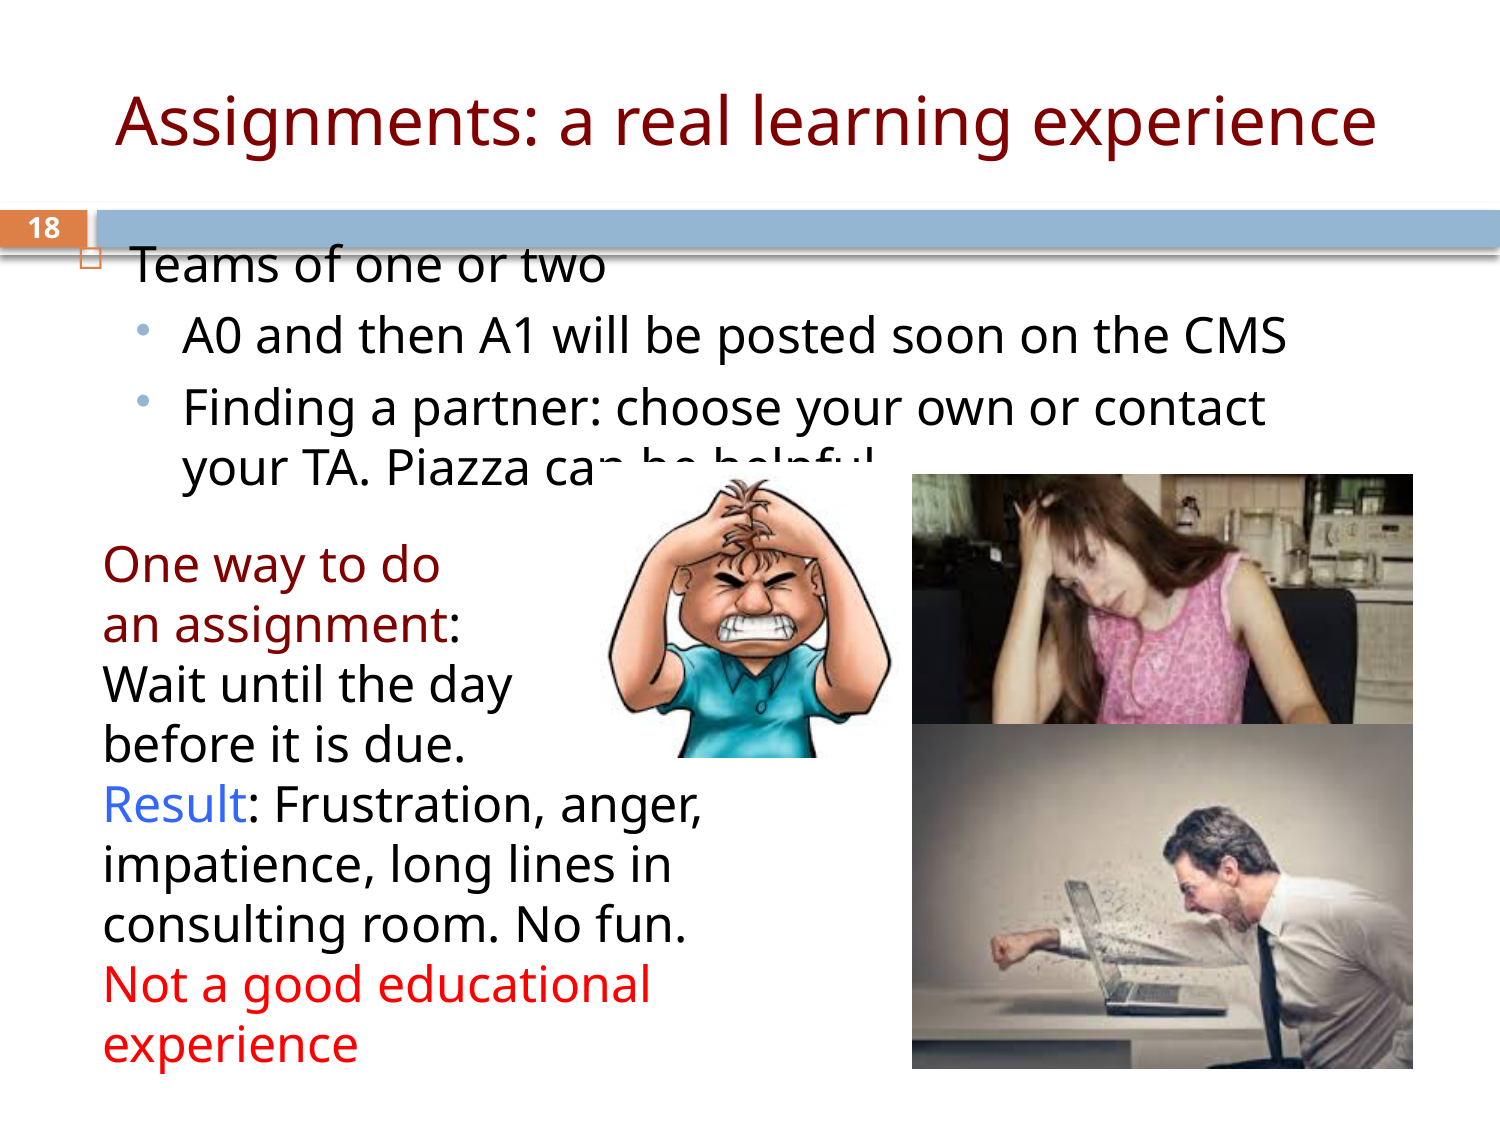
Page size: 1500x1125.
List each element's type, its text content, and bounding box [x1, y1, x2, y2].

title Assignments: a real learning experience [100, 37, 1438, 200]
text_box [599, 462, 1413, 1069]
slide_number 18 [0, 208, 88, 249]
text_box One way to do an assignment: Wait until the day before it is due. Result: Frustration, anger, impatience, long lines in consulting room. No fun. Not a good educational experience [87, 524, 888, 1080]
list Teams of one or two A0 and then A1 will be posted soon on the CMS Finding a partner: choose your own or contact your TA. Piazza can be helpful. [62, 224, 1400, 725]
